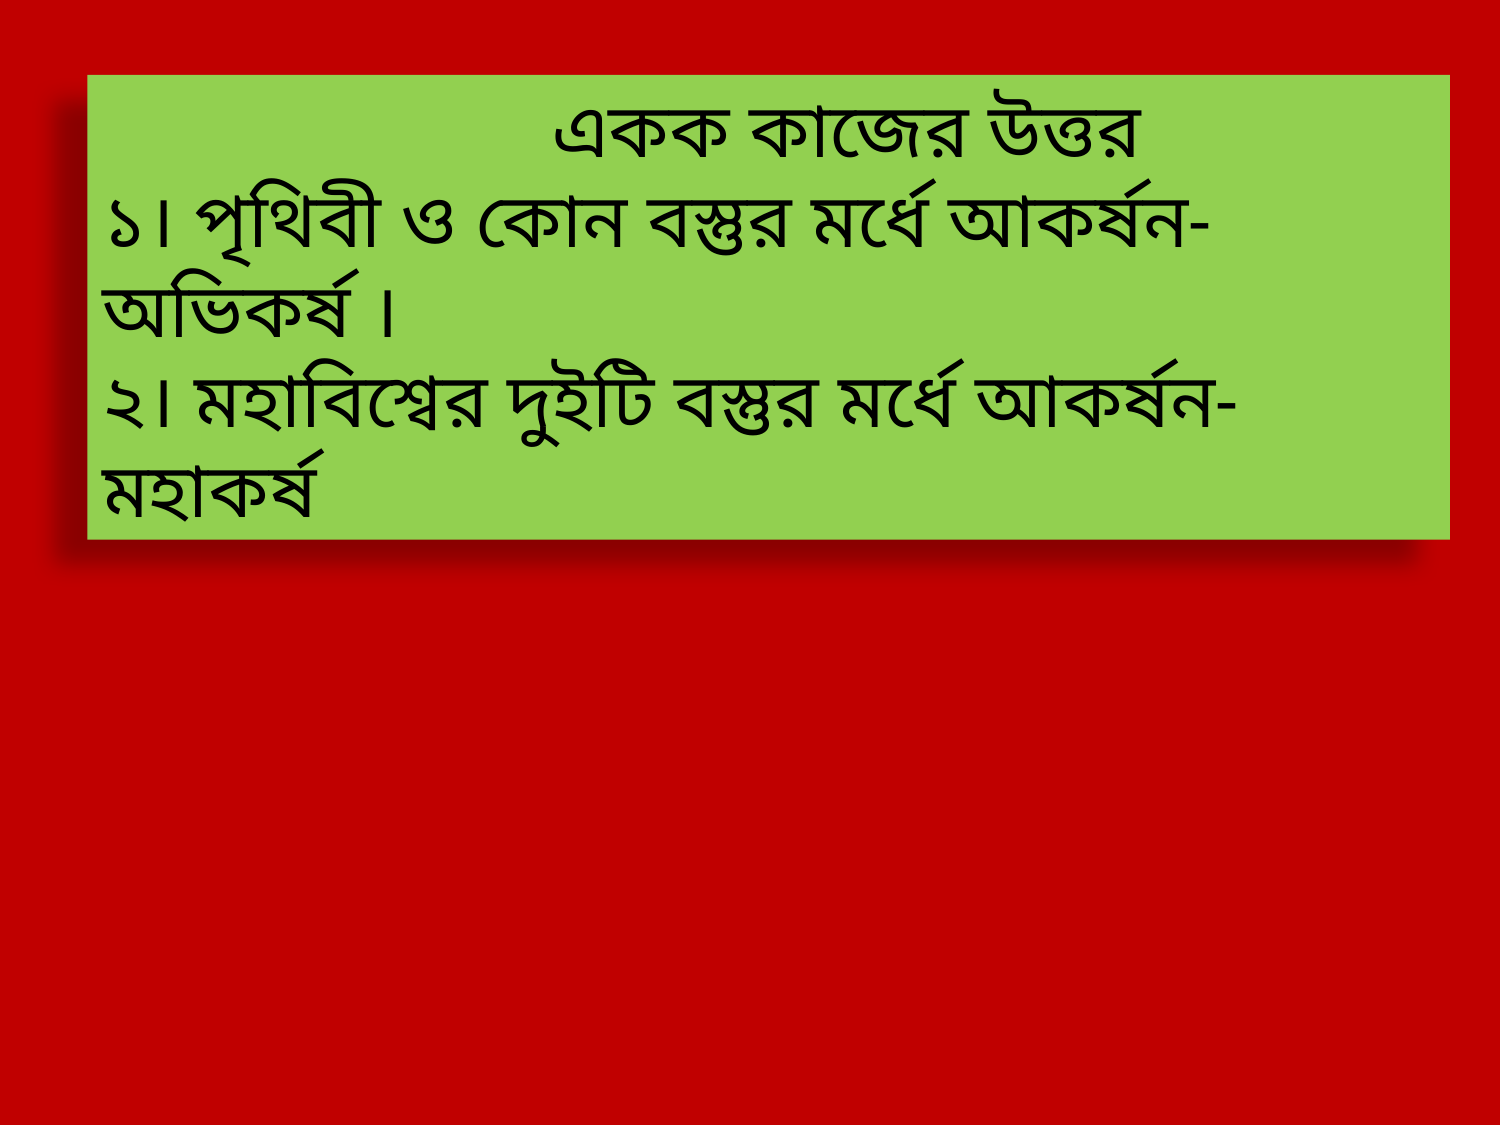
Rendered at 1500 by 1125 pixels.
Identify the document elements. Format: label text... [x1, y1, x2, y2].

text_box একক কাজের উত্তর ১। পৃথিবী ও কোন বস্তুর মর্ধে আকর্ষন-অভিকর্ষ । ২। মহাবিশ্বের দুইটি বস্তুর মর্ধে আকর্ষন-মহাকর্ষ [87, 74, 1450, 540]
